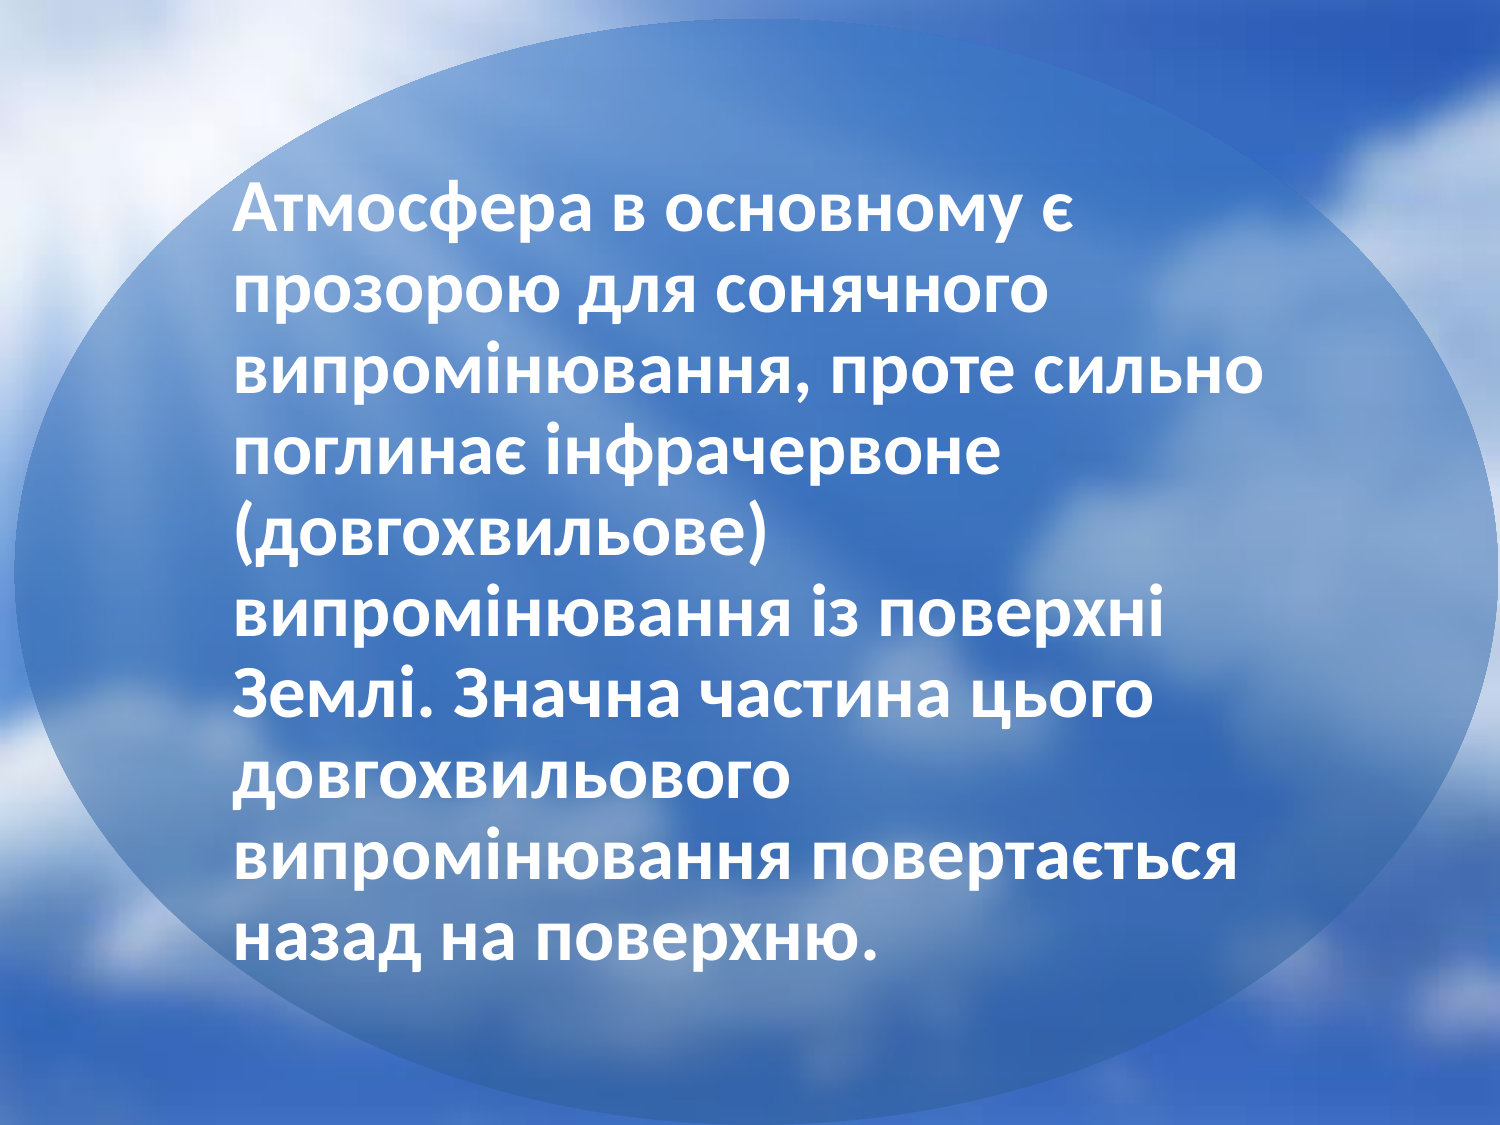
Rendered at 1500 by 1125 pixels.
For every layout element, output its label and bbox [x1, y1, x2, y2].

list [17, 18, 1495, 1125]
picture [0, 0, 1500, 1125]
